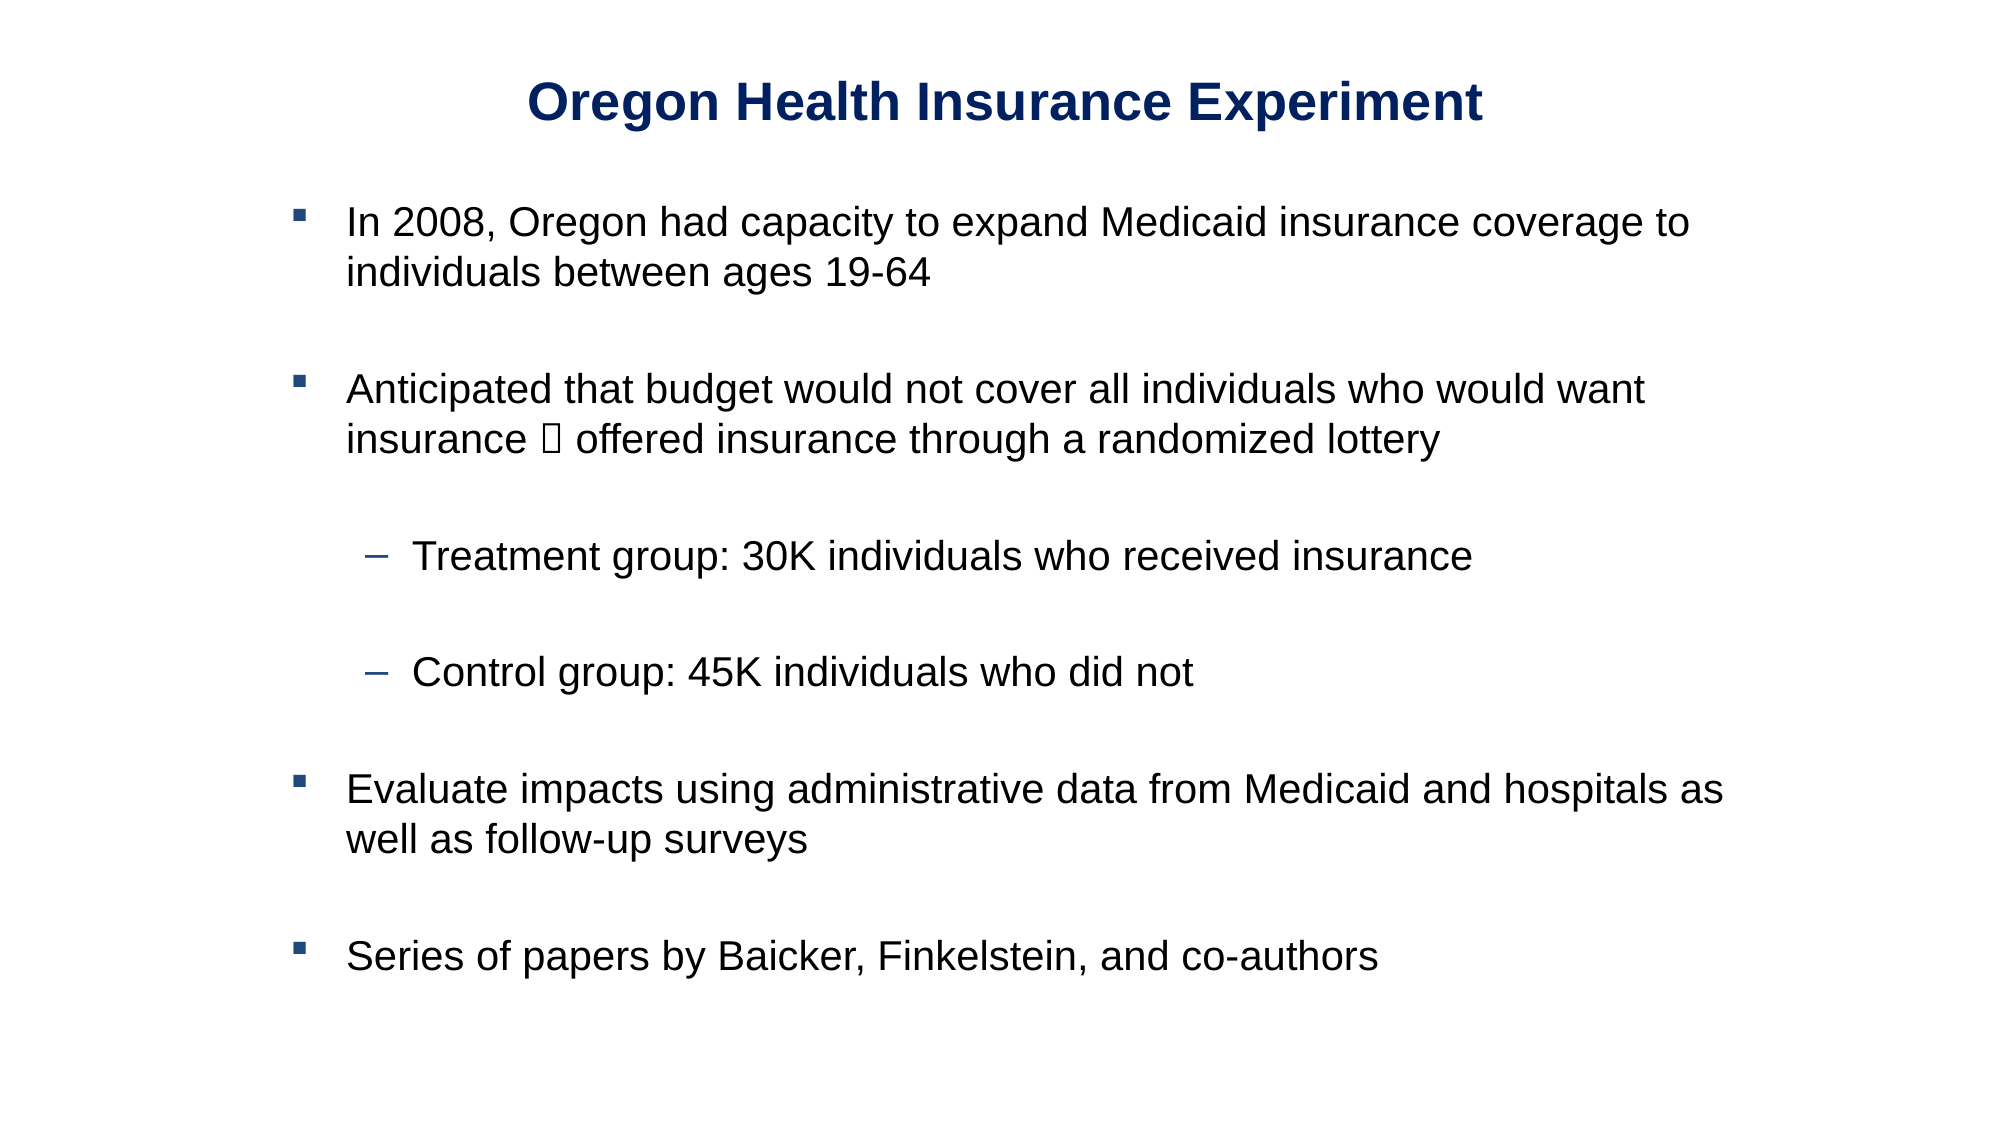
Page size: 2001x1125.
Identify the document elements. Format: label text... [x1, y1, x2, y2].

text_box In 2008, Oregon had capacity to expand Medicaid insurance coverage to individuals between ages 19-64 Anticipated that budget would not cover all individuals who would want insurance  offered insurance through a randomized lottery Treatment group: 30K individuals who received insurance Control group: 45K individuals who did not Evaluate impacts using administrative data from Medicaid and hospitals as well as follow-up surveys Series of papers by Baicker, Finkelstein, and co-authors [274, 187, 1775, 1106]
text_box Oregon Health Insurance Experiment [237, 14, 1775, 183]
